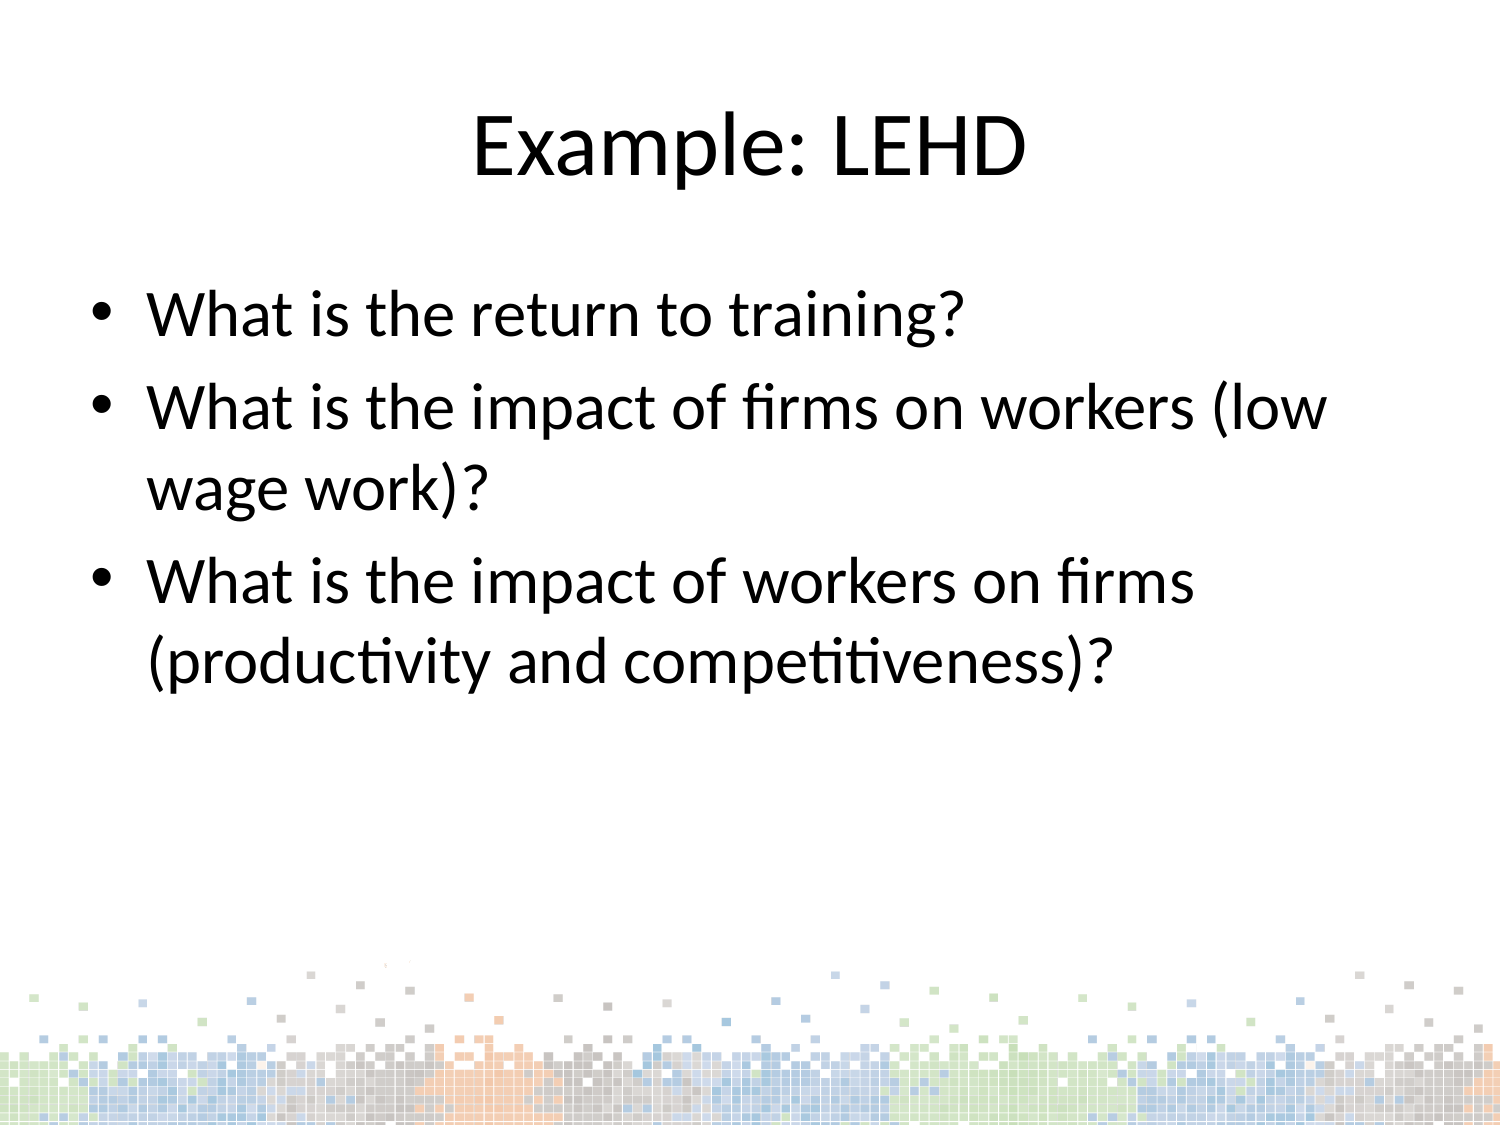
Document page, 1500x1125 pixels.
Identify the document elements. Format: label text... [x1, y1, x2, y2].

title Example: LEHD [75, 45, 1425, 233]
picture [0, 374, 1500, 1125]
list What is the return to training? What is the impact of firms on workers (low wage work)? What is the impact of workers on firms (productivity and competitiveness)? [75, 262, 1425, 1005]
